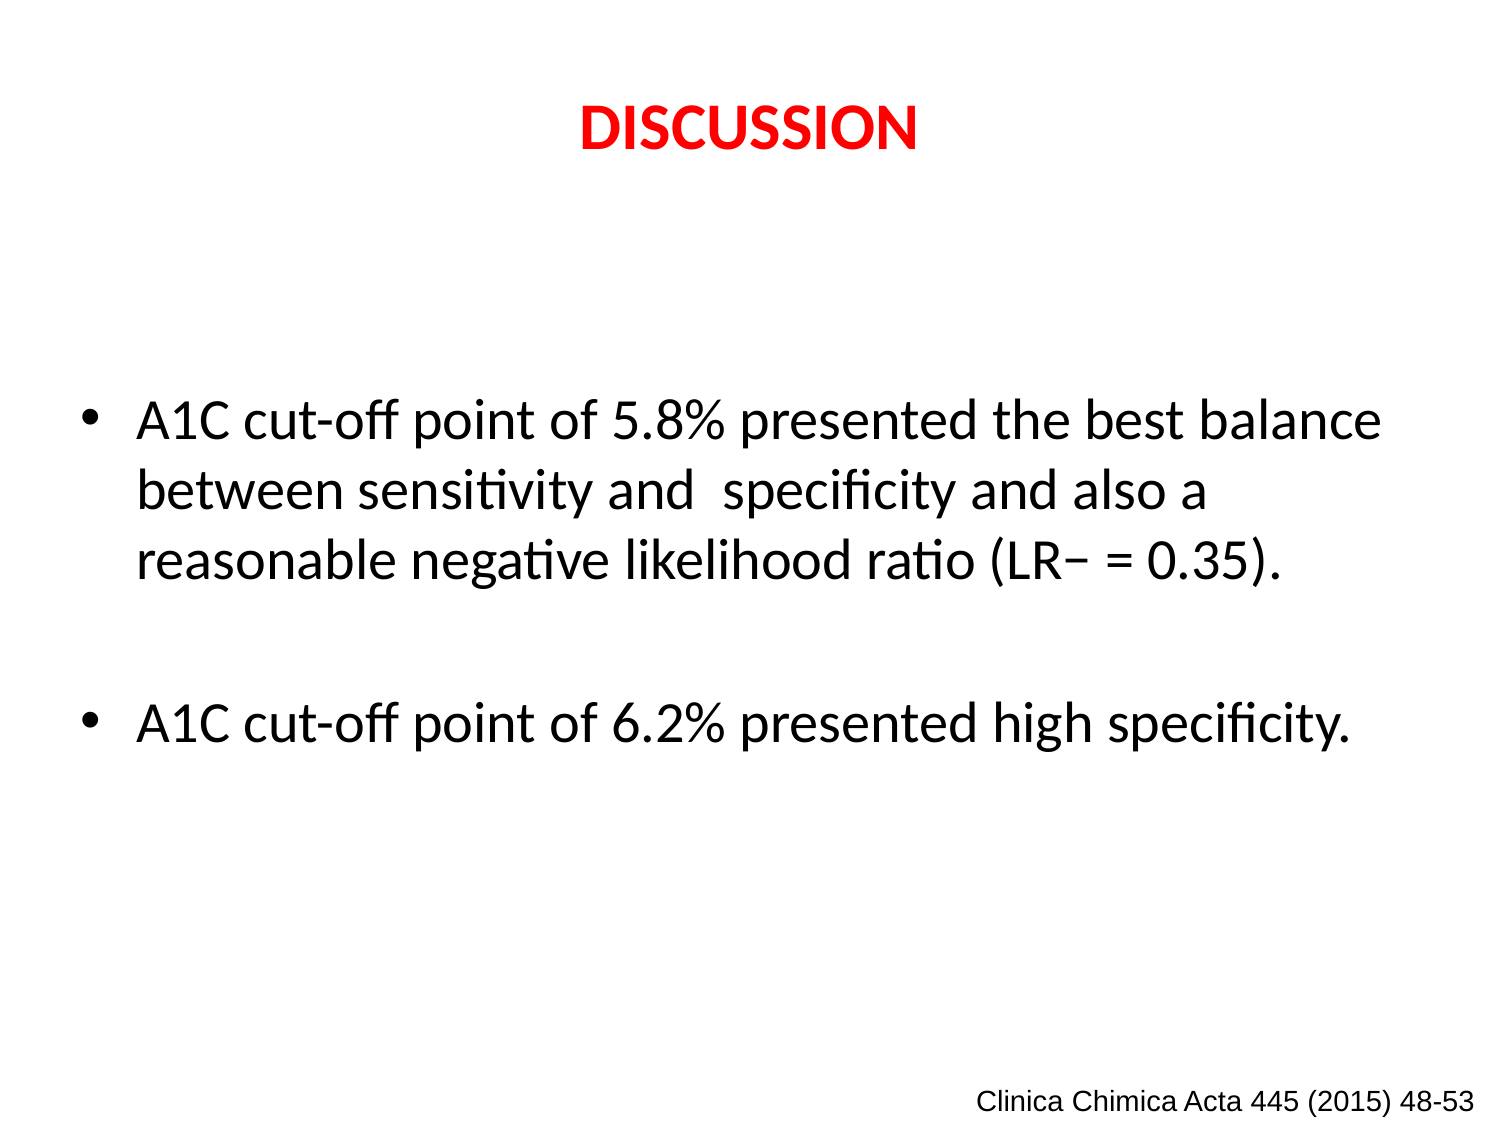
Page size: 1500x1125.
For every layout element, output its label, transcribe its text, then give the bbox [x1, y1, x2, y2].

list A1C cut-off point of 5.8% presented the best balance between sensitivity and specificity and also a reasonable negative likelihood ratio (LR− = 0.35). A1C cut-off point of 6.2% presented high specificity. [64, 231, 1416, 975]
title DISCUSSION [0, 18, 1351, 207]
text_box Clinica Chimica Acta 445 (2015) 48-53 [961, 1074, 1499, 1125]
